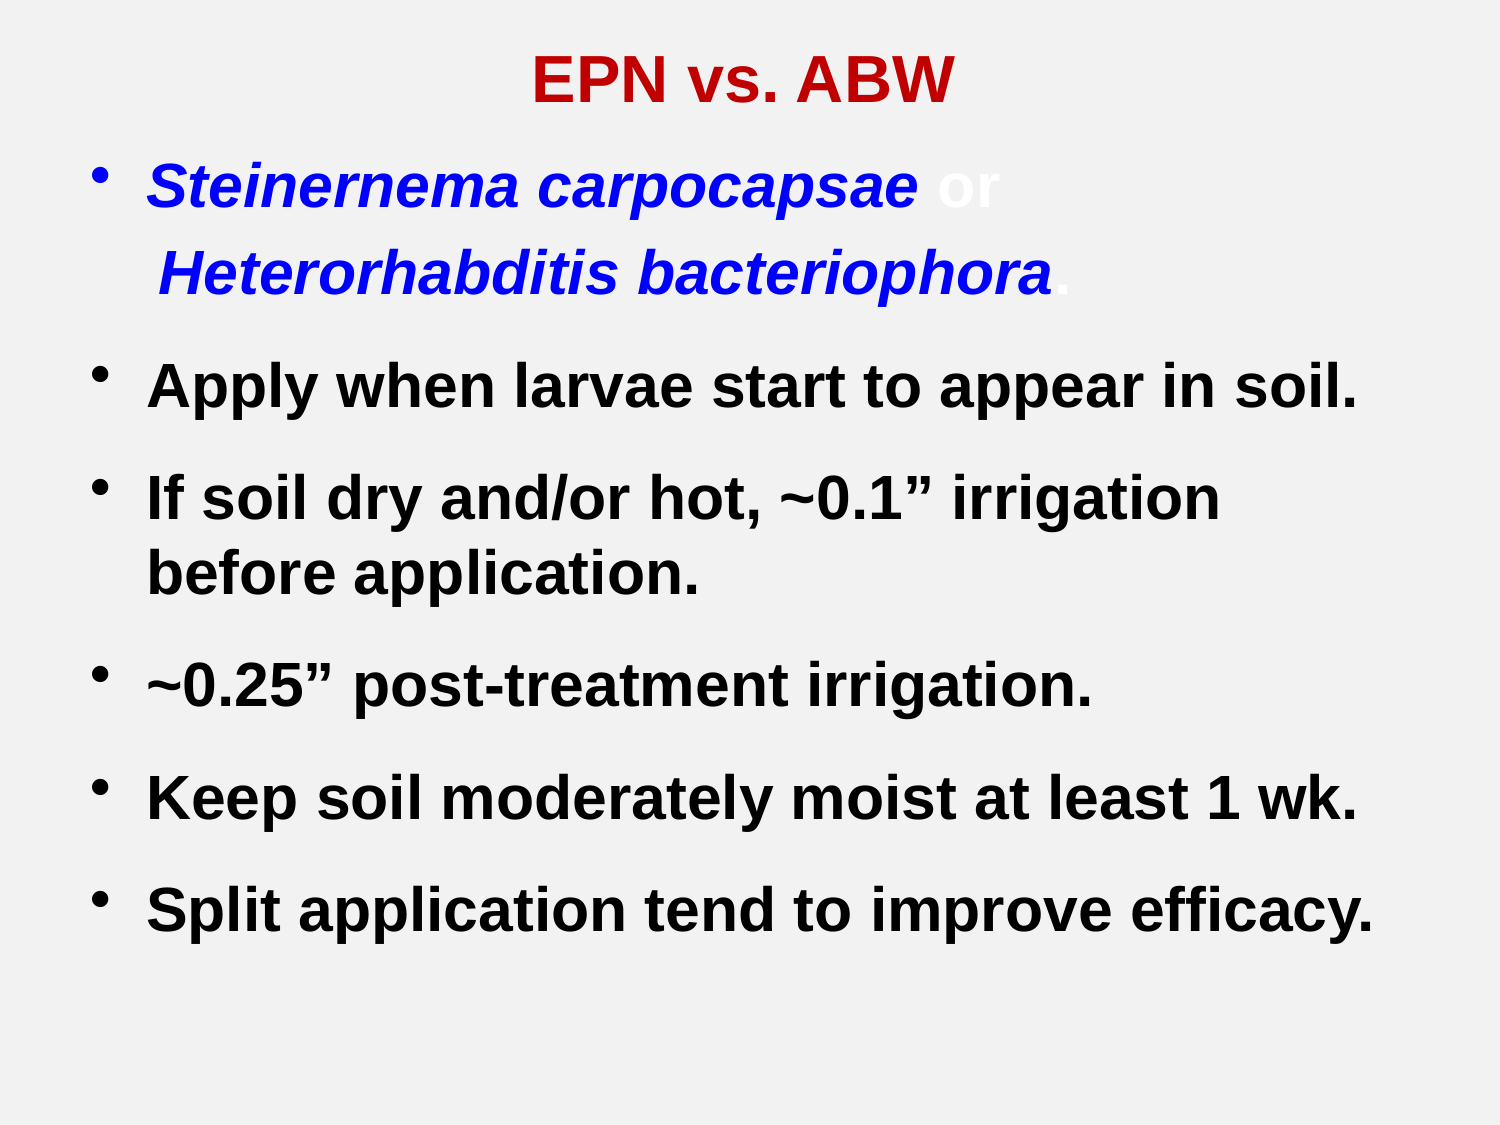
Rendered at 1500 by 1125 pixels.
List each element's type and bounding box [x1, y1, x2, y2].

text_box [12, 50, 1475, 121]
text_box [74, 137, 1413, 1063]
